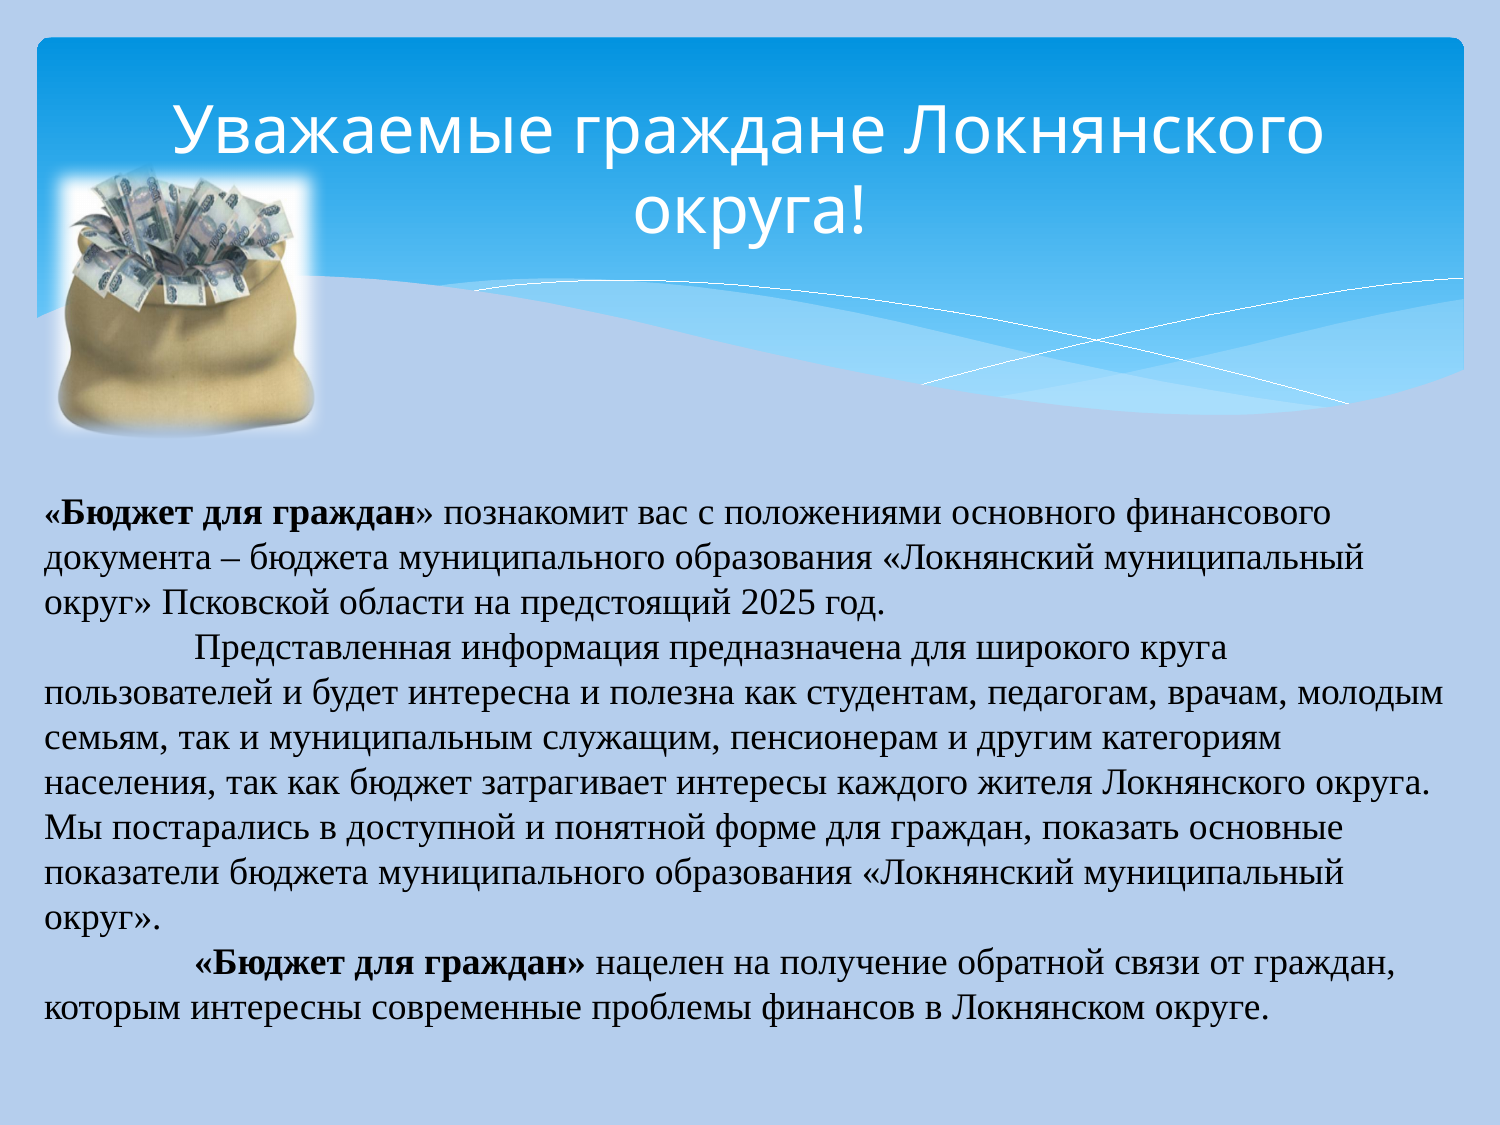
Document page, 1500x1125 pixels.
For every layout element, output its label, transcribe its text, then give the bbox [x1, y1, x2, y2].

picture [41, 158, 329, 443]
text_box «Бюджет для граждан» познакомит вас с положениями основного финансового документа – бюджета муниципального образования «Локнянский муниципальный округ» Псковской области на предстоящий 2025 год. Представленная информация предназначена для широкого круга пользователей и будет интересна и полезна как студентам, педагогам, врачам, молодым семьям, так и муниципальным служащим, пенсионерам и другим категориям населения, так как бюджет затрагивает интересы каждого жителя Локнянского округа. Мы постарались в доступной и понятной форме для граждан, показать основные показатели бюджета муниципального образования «Локнянский муниципальный округ». «Бюджет для граждан» нацелен на получение обратной связи от граждан, которым интересны современные проблемы финансов в Локнянском округе. [29, 479, 1471, 1035]
title Уважаемые граждане Локнянского округа! [74, 77, 1426, 256]
